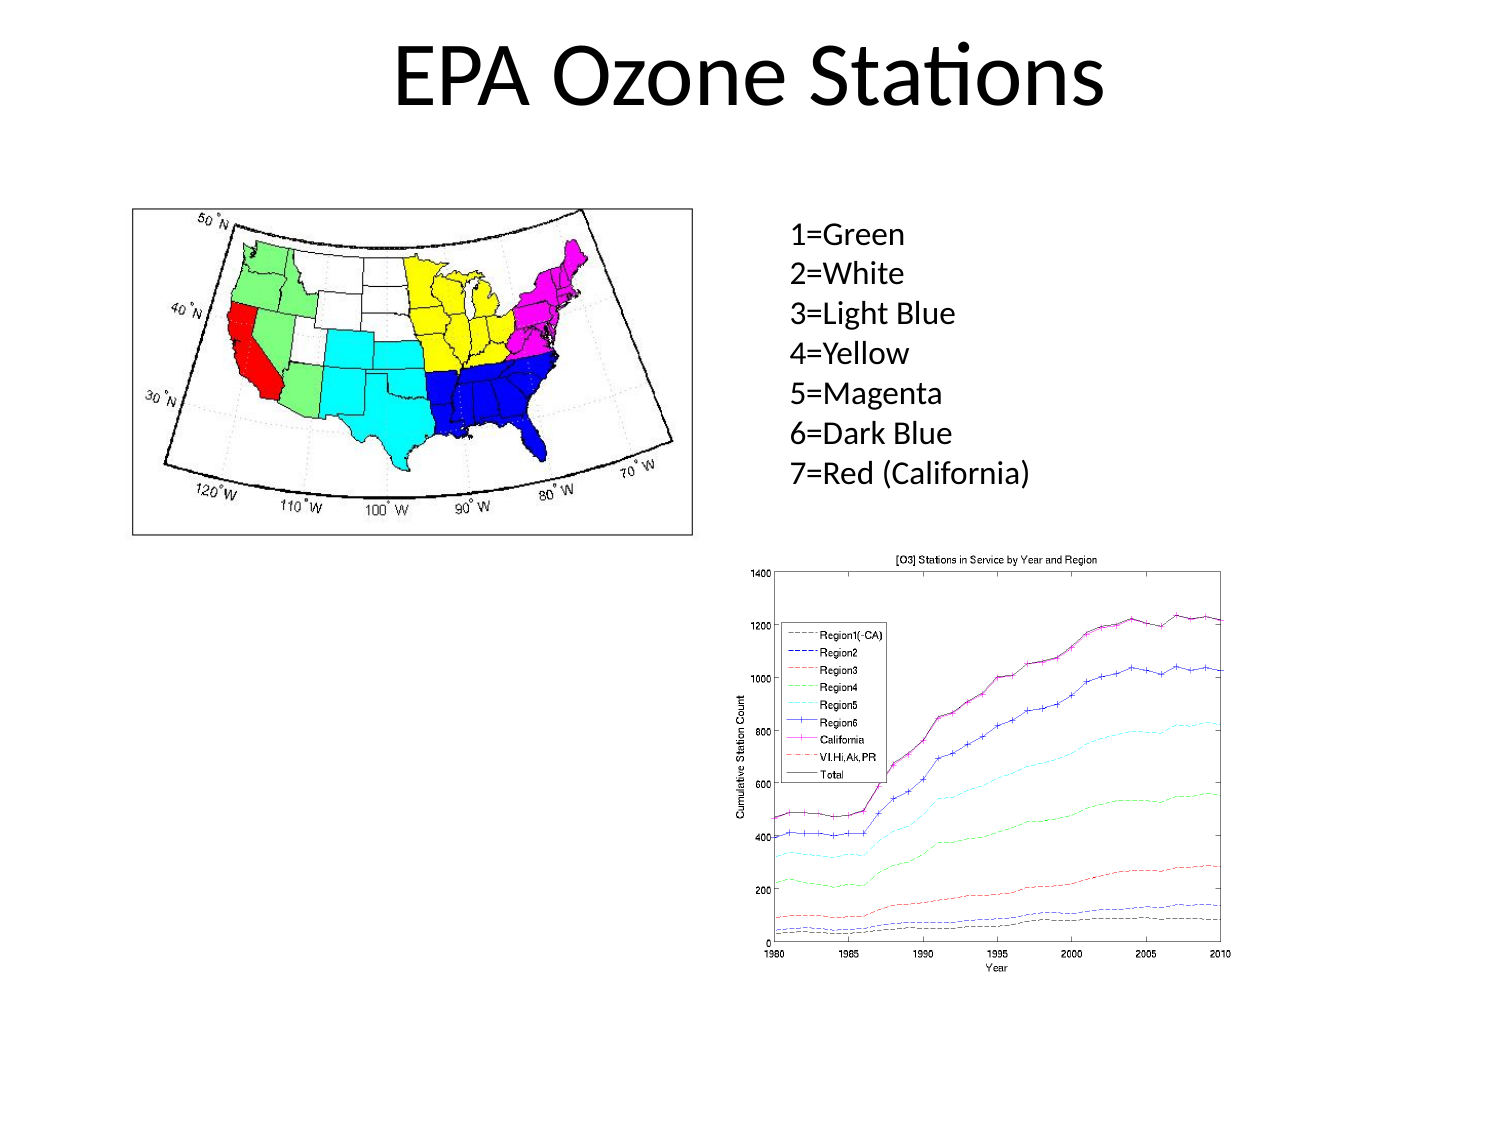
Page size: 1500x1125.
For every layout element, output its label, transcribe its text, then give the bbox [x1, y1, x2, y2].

title EPA Ozone Stations [75, 0, 1425, 163]
picture [699, 537, 1276, 991]
text_box 1=Green 2=White 3=Light Blue 4=Yellow 5=Magenta 6=Dark Blue 7=Red (California) [774, 204, 1163, 499]
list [124, 149, 701, 595]
